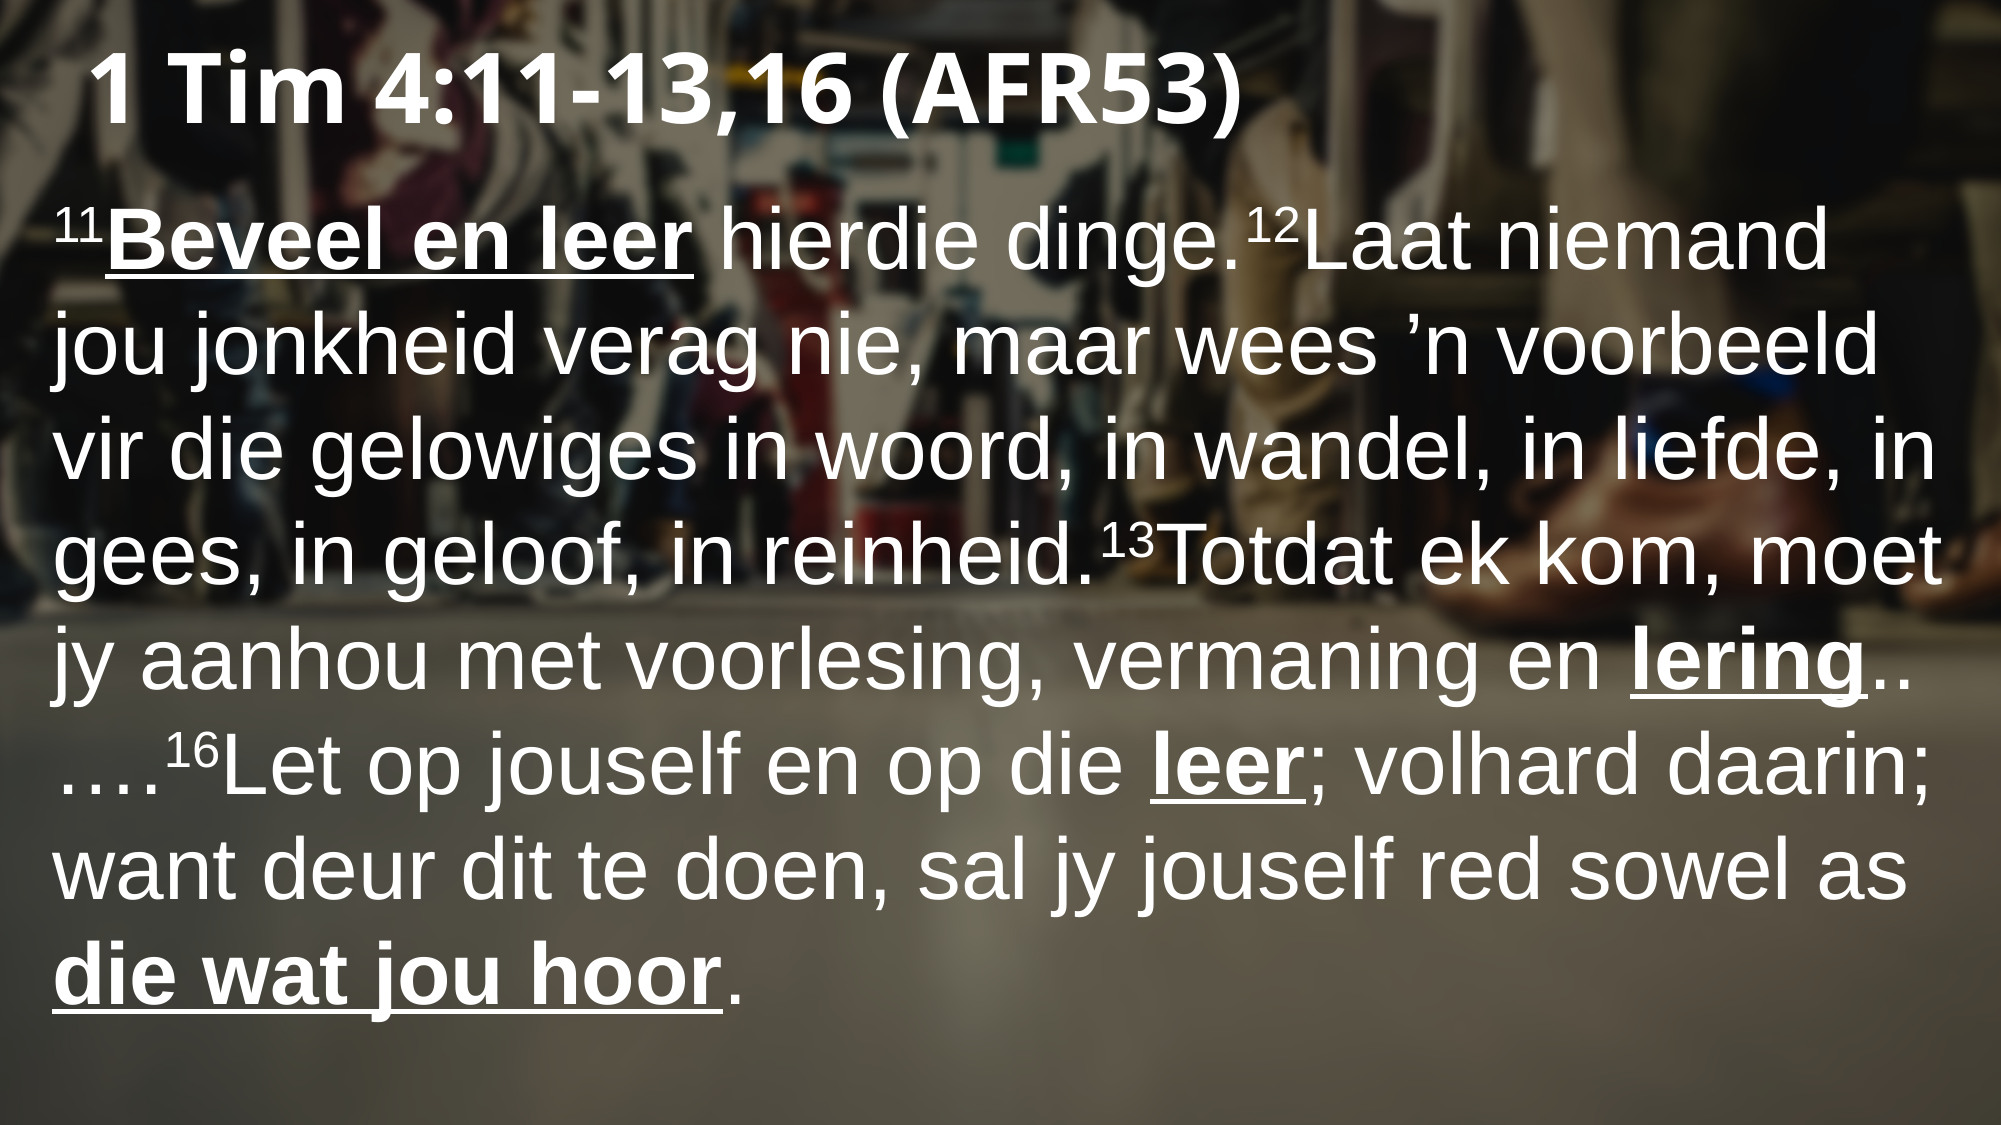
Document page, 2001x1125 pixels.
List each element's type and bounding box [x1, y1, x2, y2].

text_box [0, 0, 2000, 1125]
